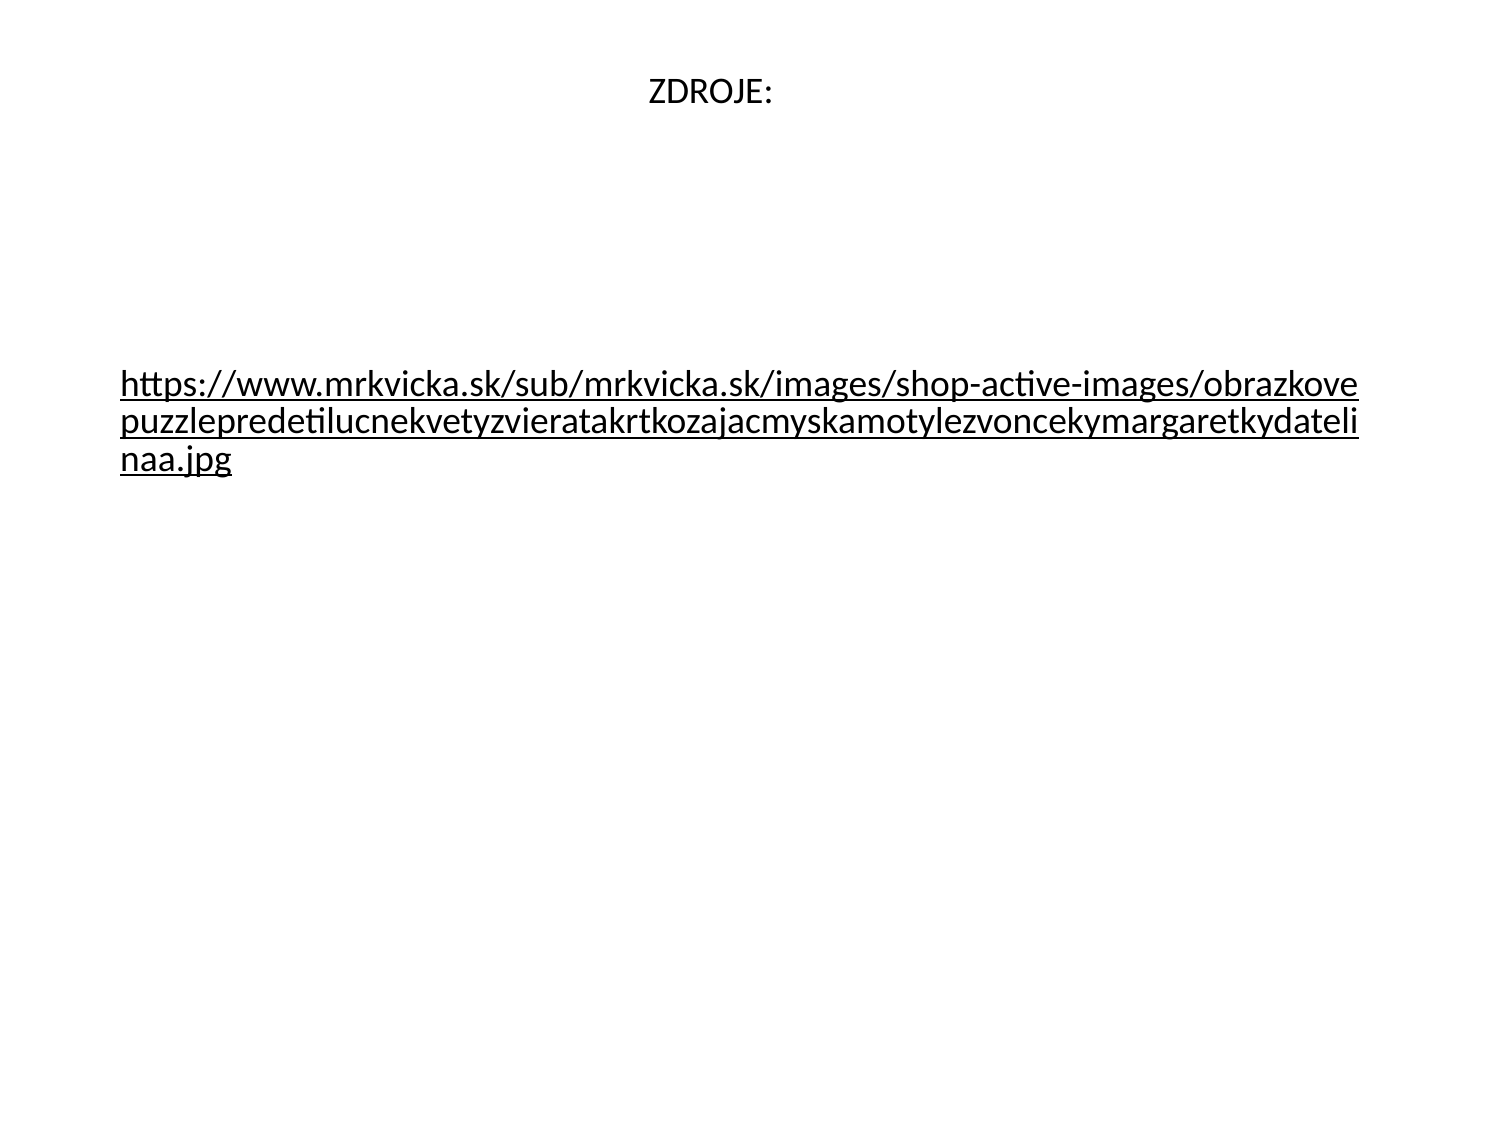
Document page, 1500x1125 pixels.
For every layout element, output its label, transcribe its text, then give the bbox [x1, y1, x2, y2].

text_box ZDROJE: [633, 58, 789, 119]
text_box https://www.mrkvicka.sk/sub/mrkvicka.sk/images/shop-active-images/obrazkovepuzzlepredetilucnekvetyzvieratakrtkozajacmyskamotylezvoncekymargaretkydatelinaa.jpg [105, 351, 1383, 457]
